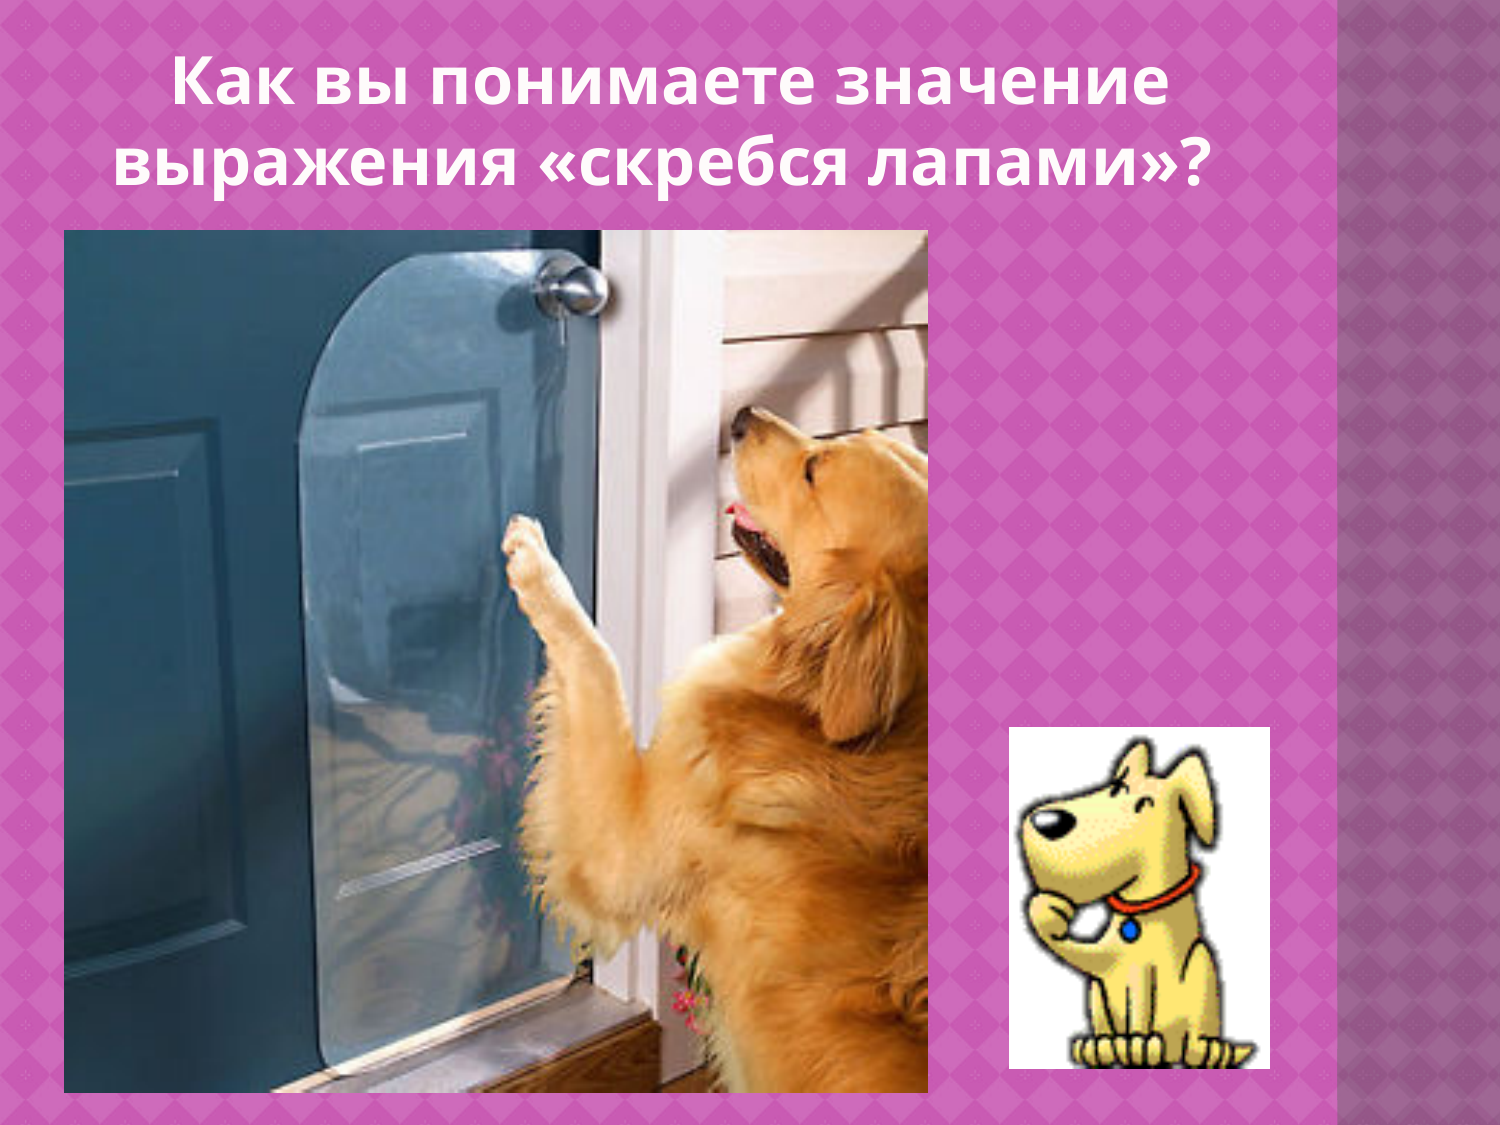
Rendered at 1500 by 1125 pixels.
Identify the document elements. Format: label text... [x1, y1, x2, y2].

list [64, 230, 928, 1094]
picture [1009, 727, 1270, 1069]
text_box Как вы понимаете значение выражения «скребся лапами»? [0, 30, 1341, 206]
